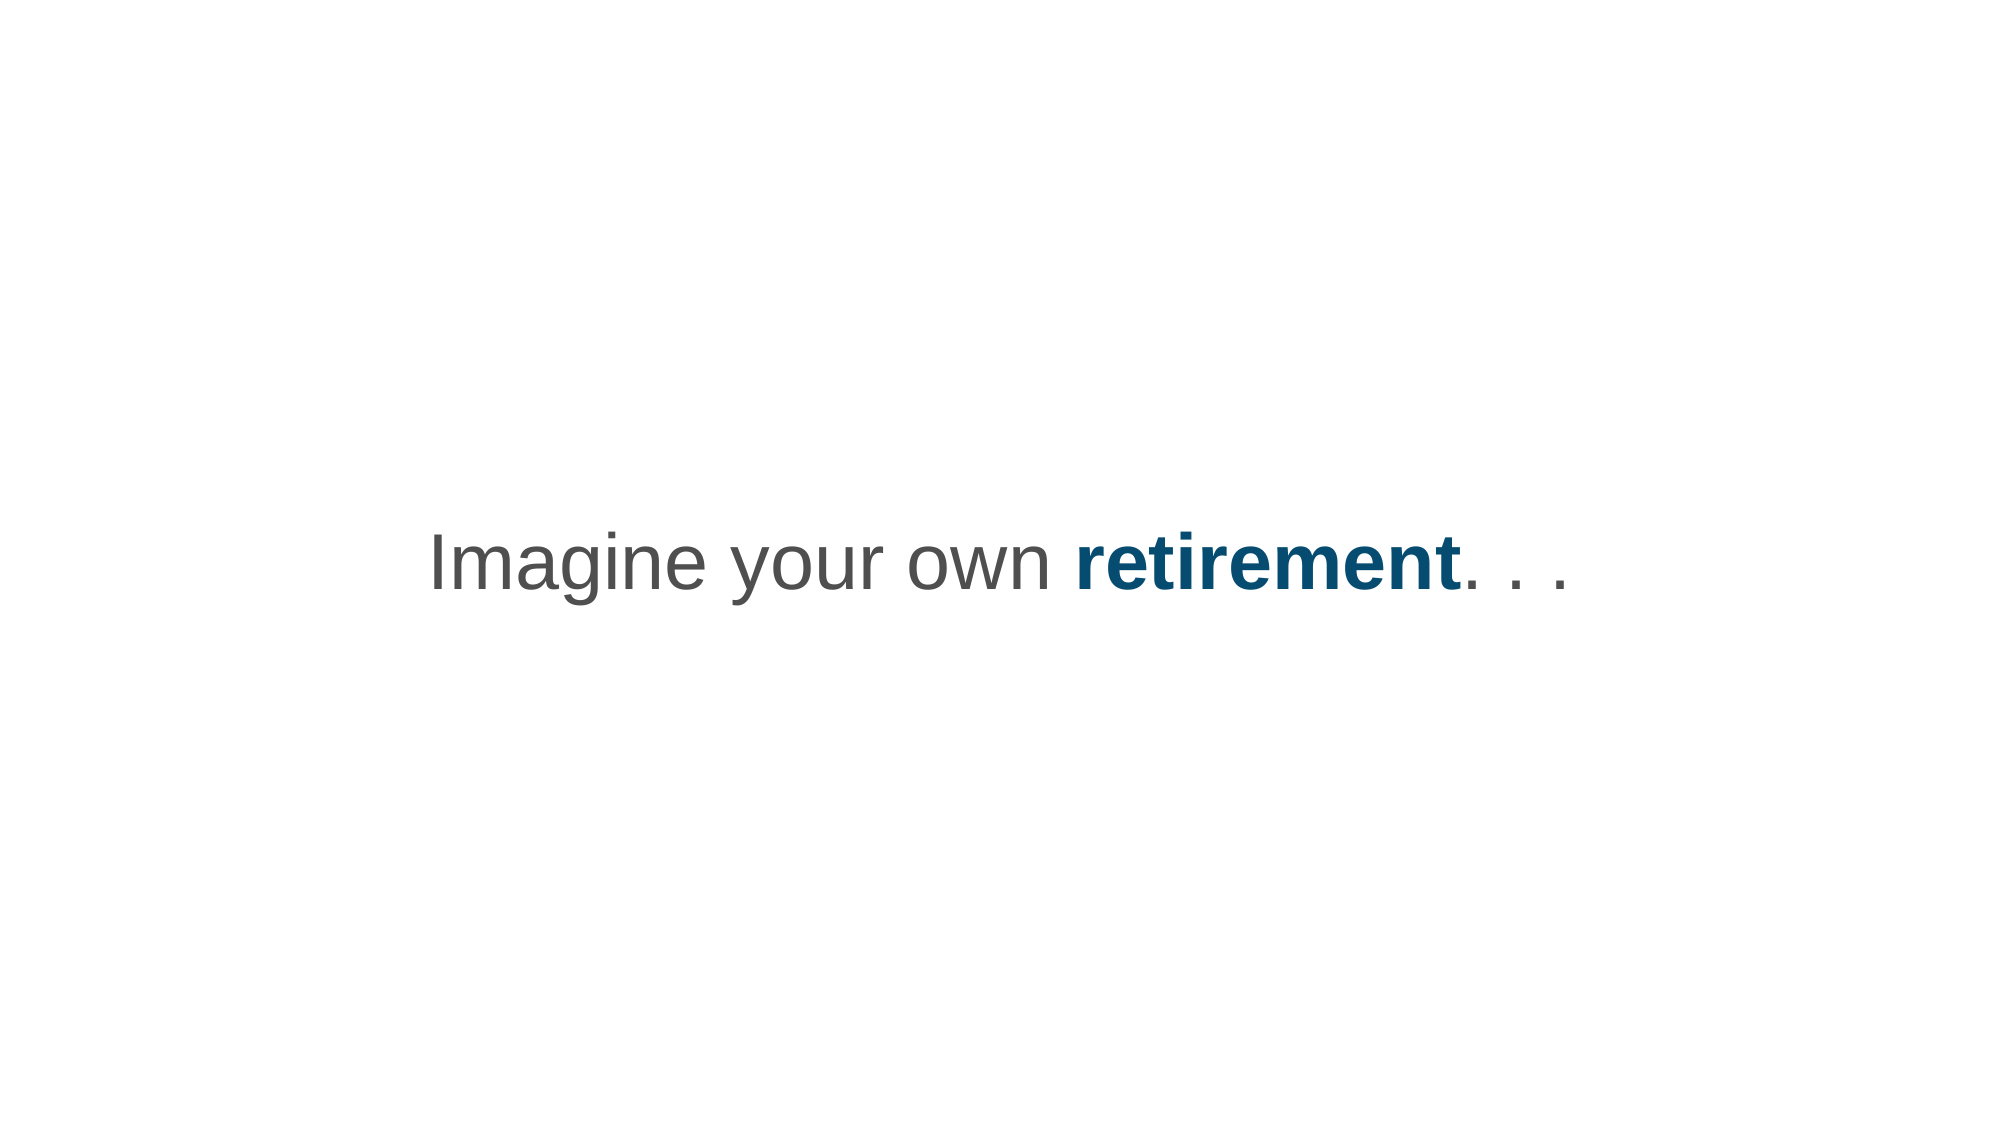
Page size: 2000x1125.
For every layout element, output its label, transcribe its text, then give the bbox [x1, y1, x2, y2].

title Imagine your own retirement. . . [0, 502, 2000, 623]
